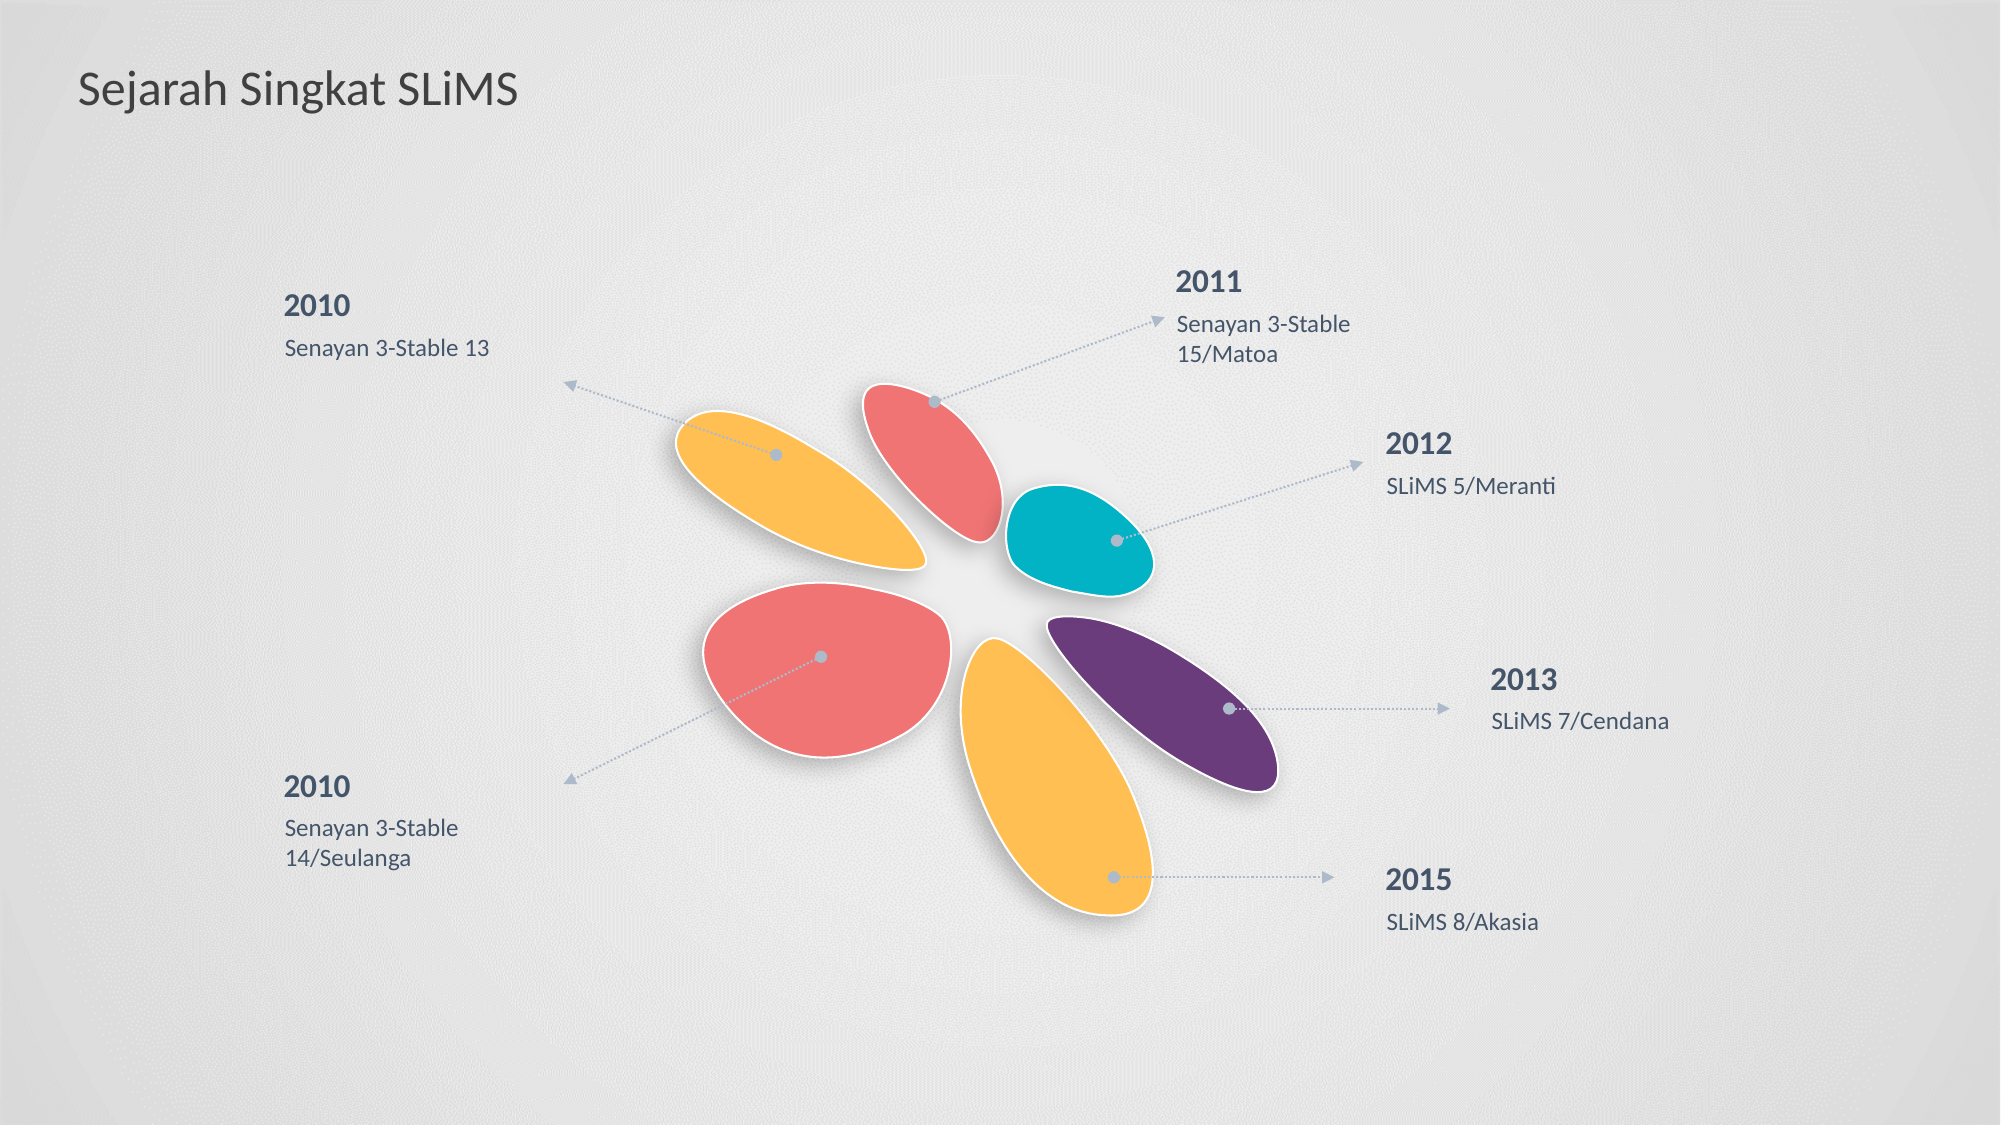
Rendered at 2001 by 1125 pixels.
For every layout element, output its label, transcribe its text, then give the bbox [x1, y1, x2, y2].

text_box 2012 [1385, 421, 1596, 462]
text_box 2010 [283, 763, 494, 804]
text_box SLiMS 7/Cendana [1491, 704, 1770, 735]
text_box [959, 637, 1154, 917]
text_box Senayan 3-Stable 13 [284, 331, 564, 362]
text_box [1005, 483, 1156, 598]
text_box SLiMS 8/Akasia [1386, 905, 1662, 936]
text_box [1116, 461, 1364, 541]
picture [0, 0, 2001, 1125]
text_box [702, 581, 953, 759]
text_box SLiMS 5/Meranti [1386, 469, 1662, 500]
text_box [677, 426, 928, 571]
text_box [861, 382, 1004, 544]
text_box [563, 381, 777, 455]
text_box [934, 317, 1165, 402]
text_box 2015 [1385, 857, 1596, 898]
text_box 2013 [1490, 656, 1701, 697]
text_box Sejarah Singkat SLiMS [63, 48, 761, 124]
text_box 2011 [1175, 259, 1386, 300]
text_box [1045, 615, 1280, 794]
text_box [563, 656, 822, 784]
text_box Senayan 3-Stable 14/Seulanga [284, 811, 564, 872]
text_box Senayan 3-Stable 15/Matoa [1176, 307, 1454, 368]
text_box 2010 [283, 282, 494, 323]
